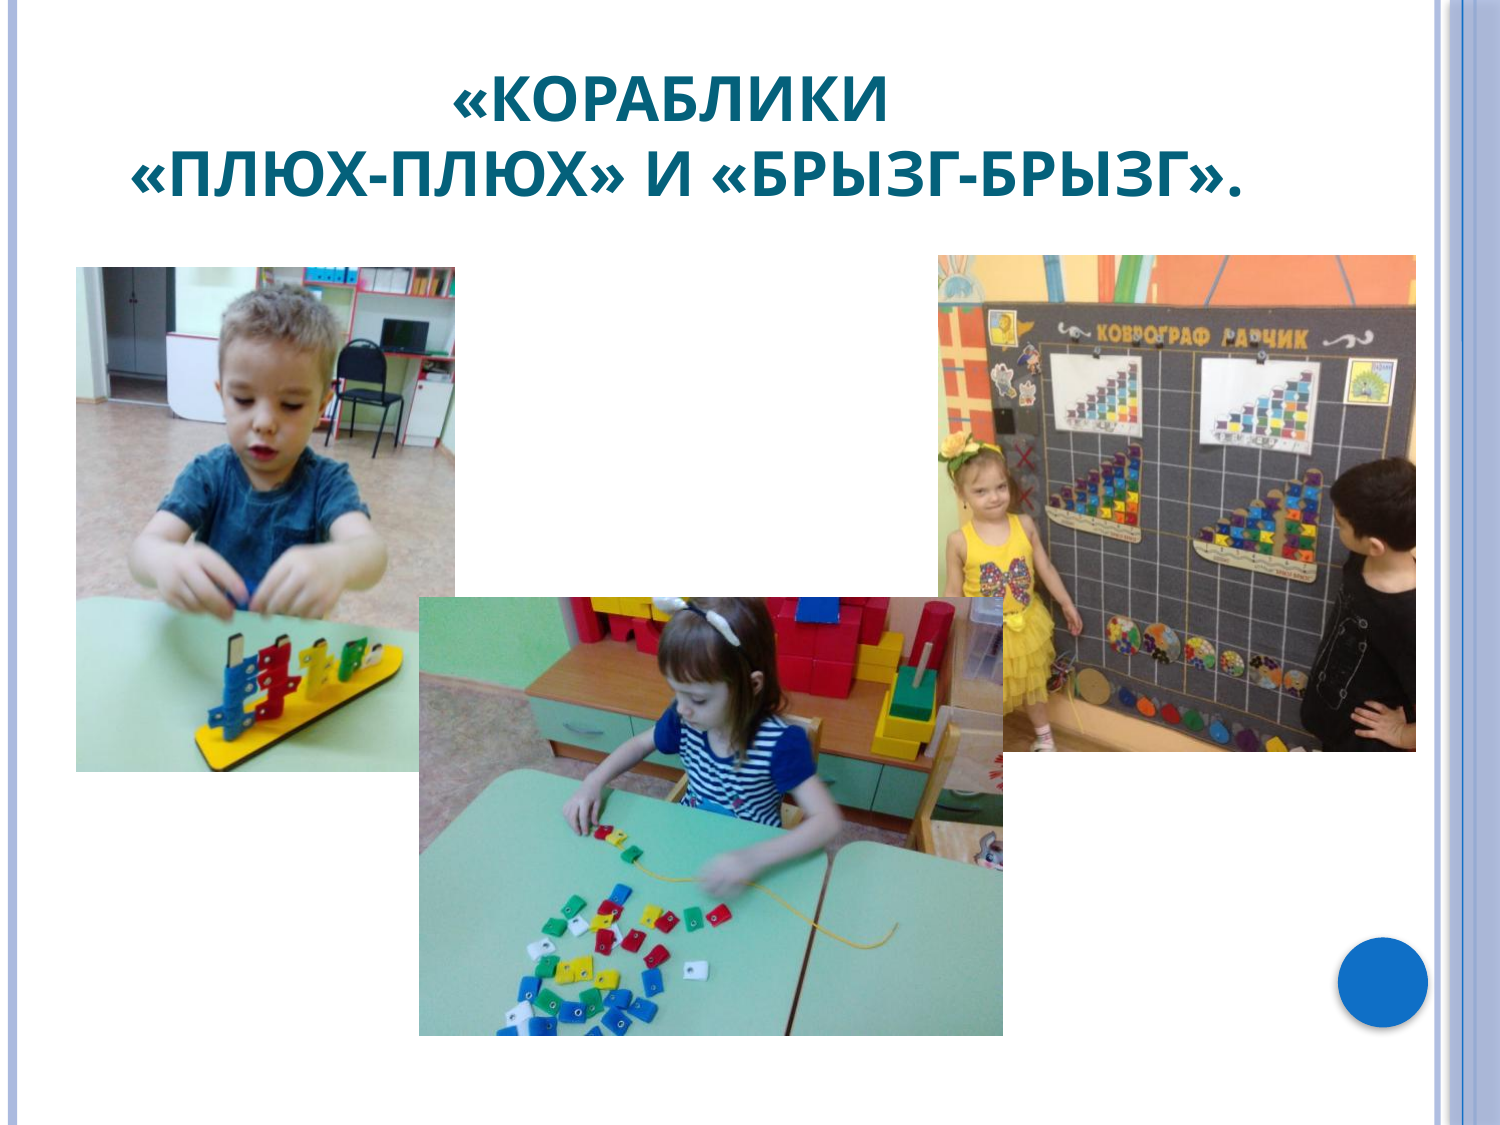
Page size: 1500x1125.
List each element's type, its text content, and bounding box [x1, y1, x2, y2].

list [76, 266, 456, 772]
picture [418, 254, 1416, 1037]
title «Кораблики «Плюх-плюх» и «Брызг-брызг». [75, 45, 1300, 291]
